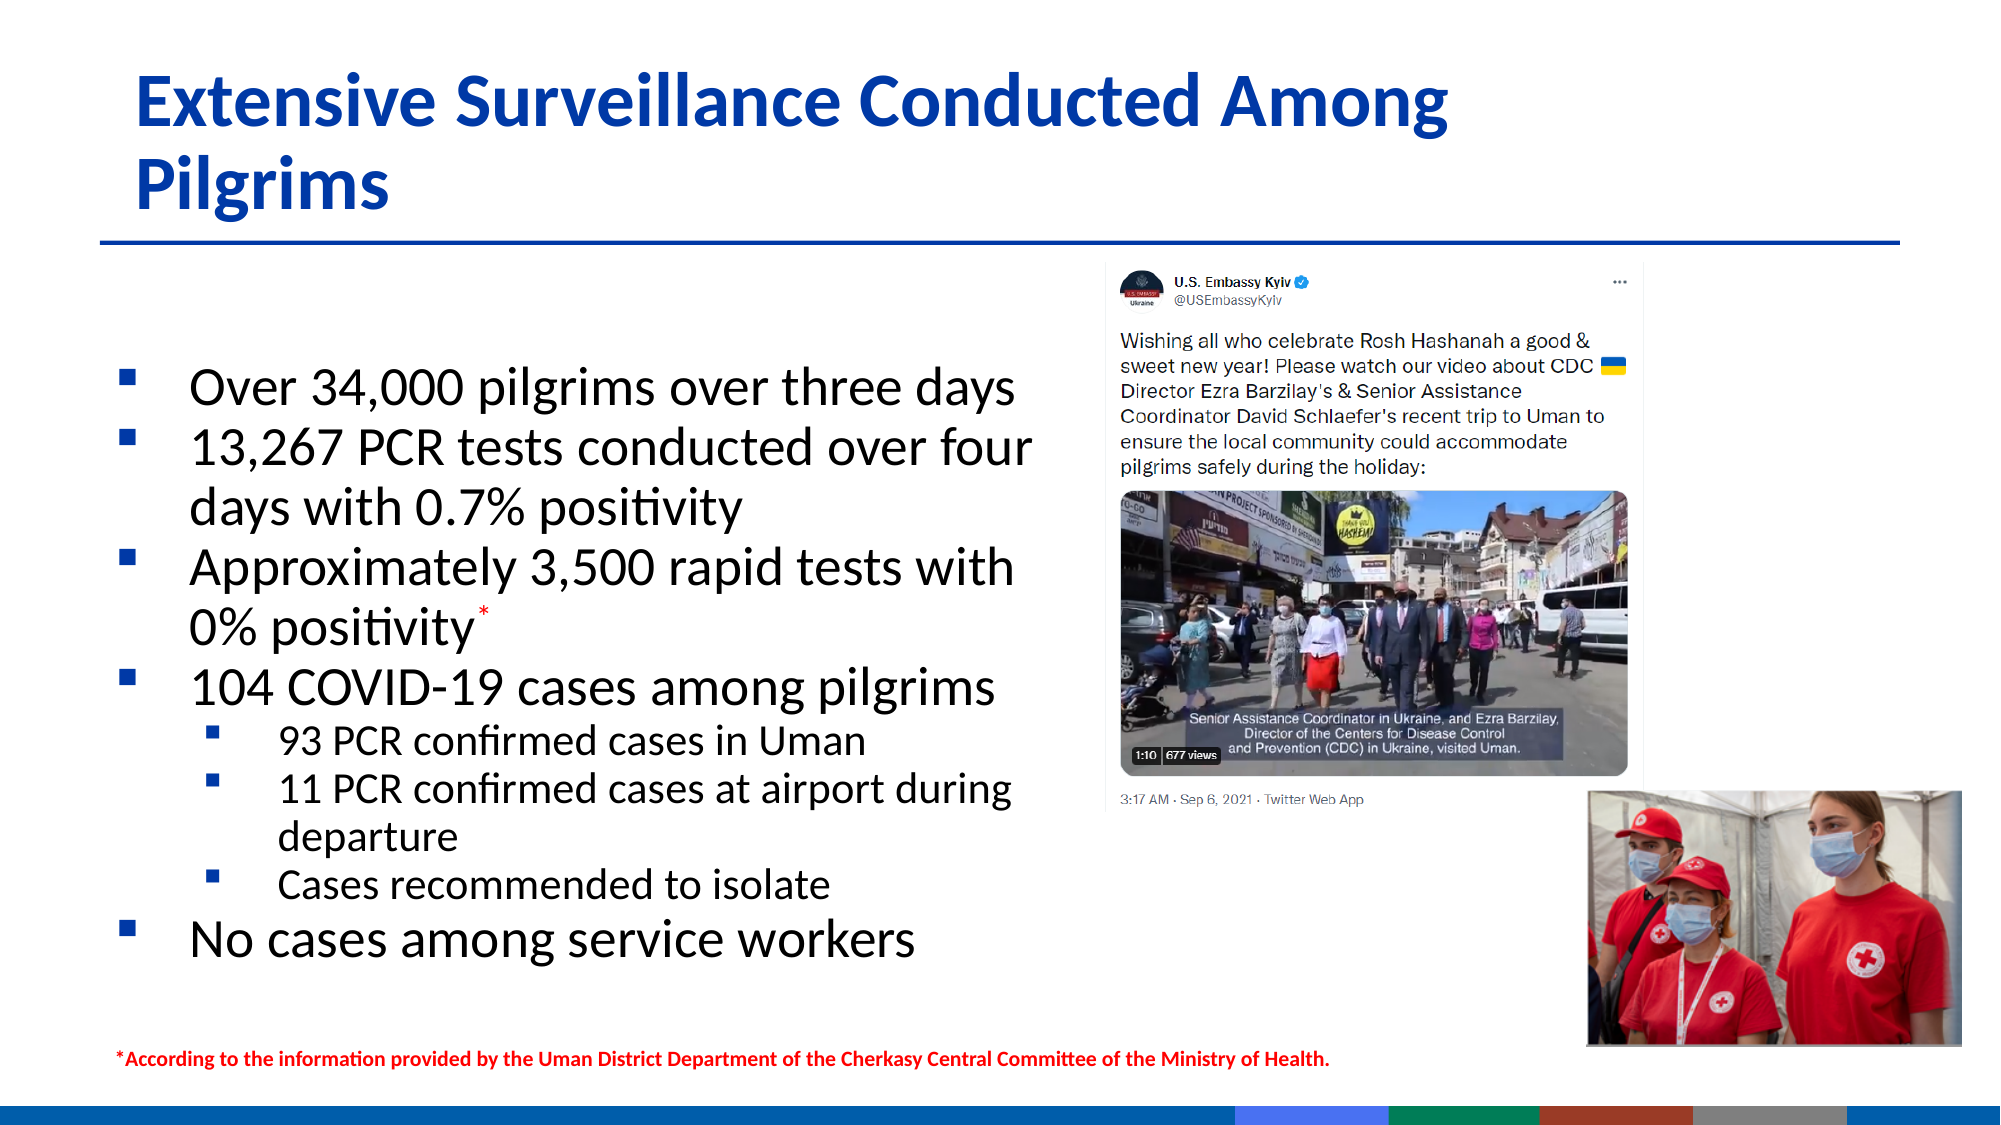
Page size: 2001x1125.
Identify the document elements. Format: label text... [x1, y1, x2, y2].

list Over 34,000 pilgrims over three days 13,267 PCR tests conducted over four days with 0.7% positivity Approximately 3,500 rapid tests with 0% positivity* 104 COVID-19 cases among pilgrims 93 PCR confirmed cases in Uman 11 PCR confirmed cases at airport during departure Cases recommended to isolate No cases among service workers [99, 350, 1075, 1040]
title Extensive Surveillance Conducted Among Pilgrims [120, 45, 1691, 233]
picture [0, 1096, 2000, 1125]
picture [1102, 262, 1962, 1047]
text_box *According to the information provided by the Uman District Department of the Cherkasy Central Committee of the Ministry of Health. [99, 1040, 1424, 1079]
